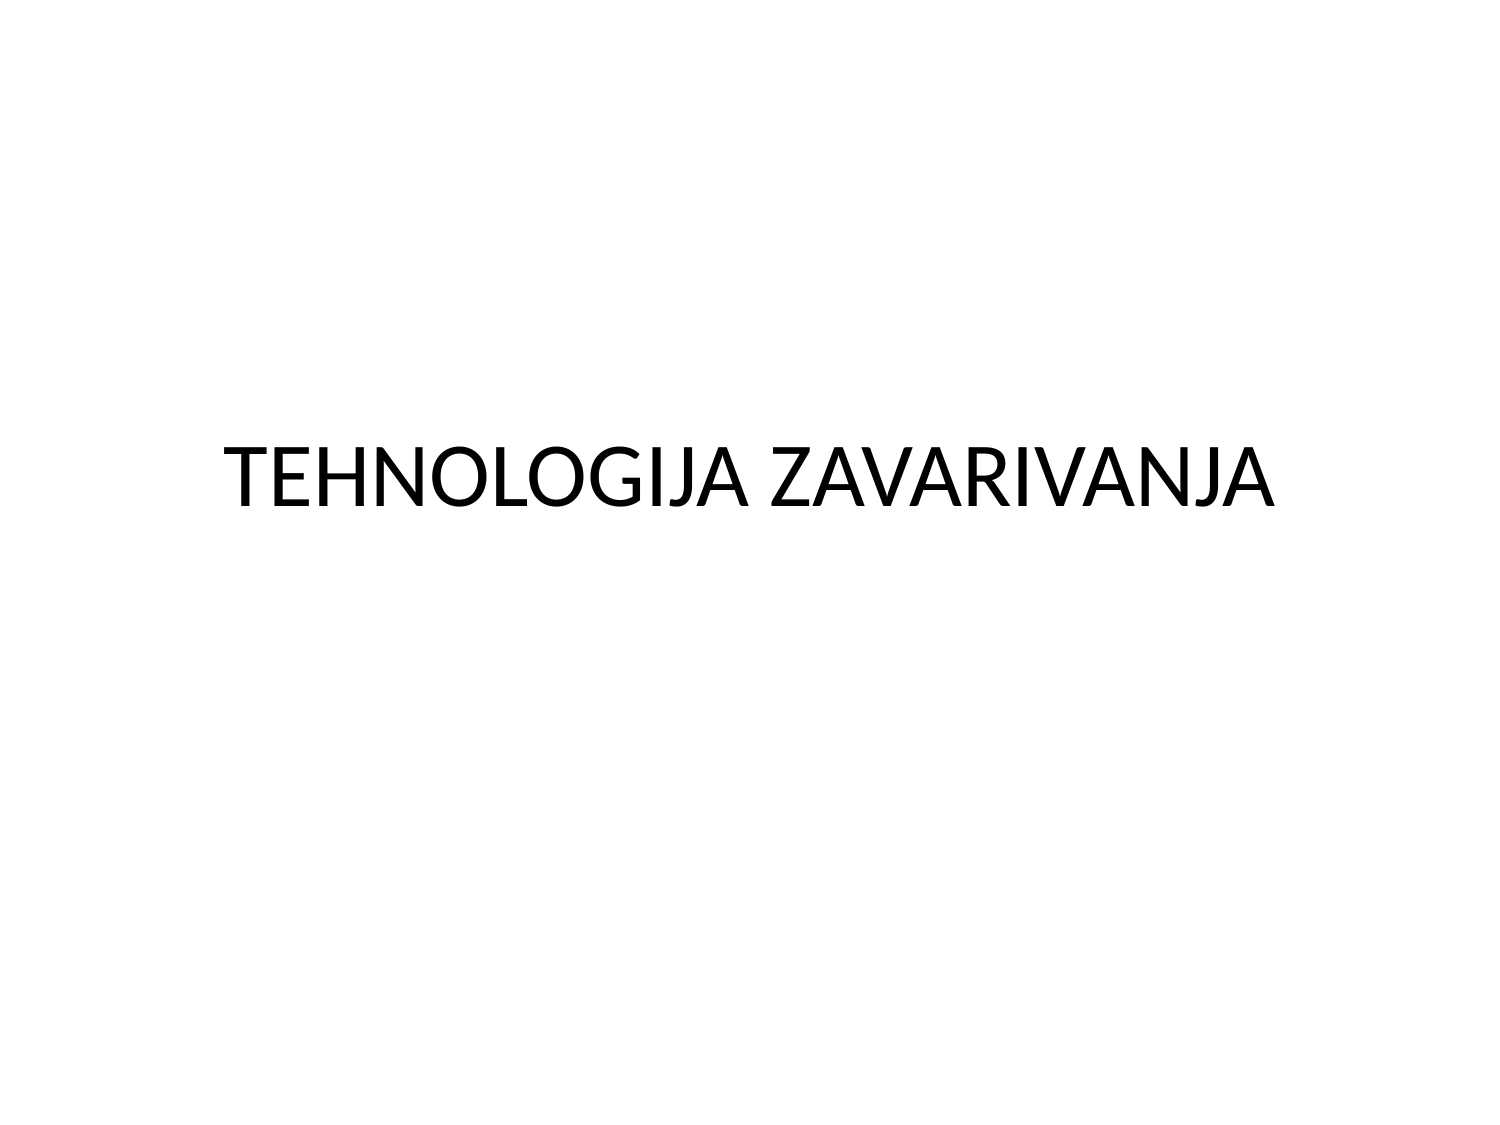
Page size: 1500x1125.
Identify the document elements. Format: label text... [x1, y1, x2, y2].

title TEHNOLOGIJA ZAVARIVANJA [112, 349, 1388, 591]
